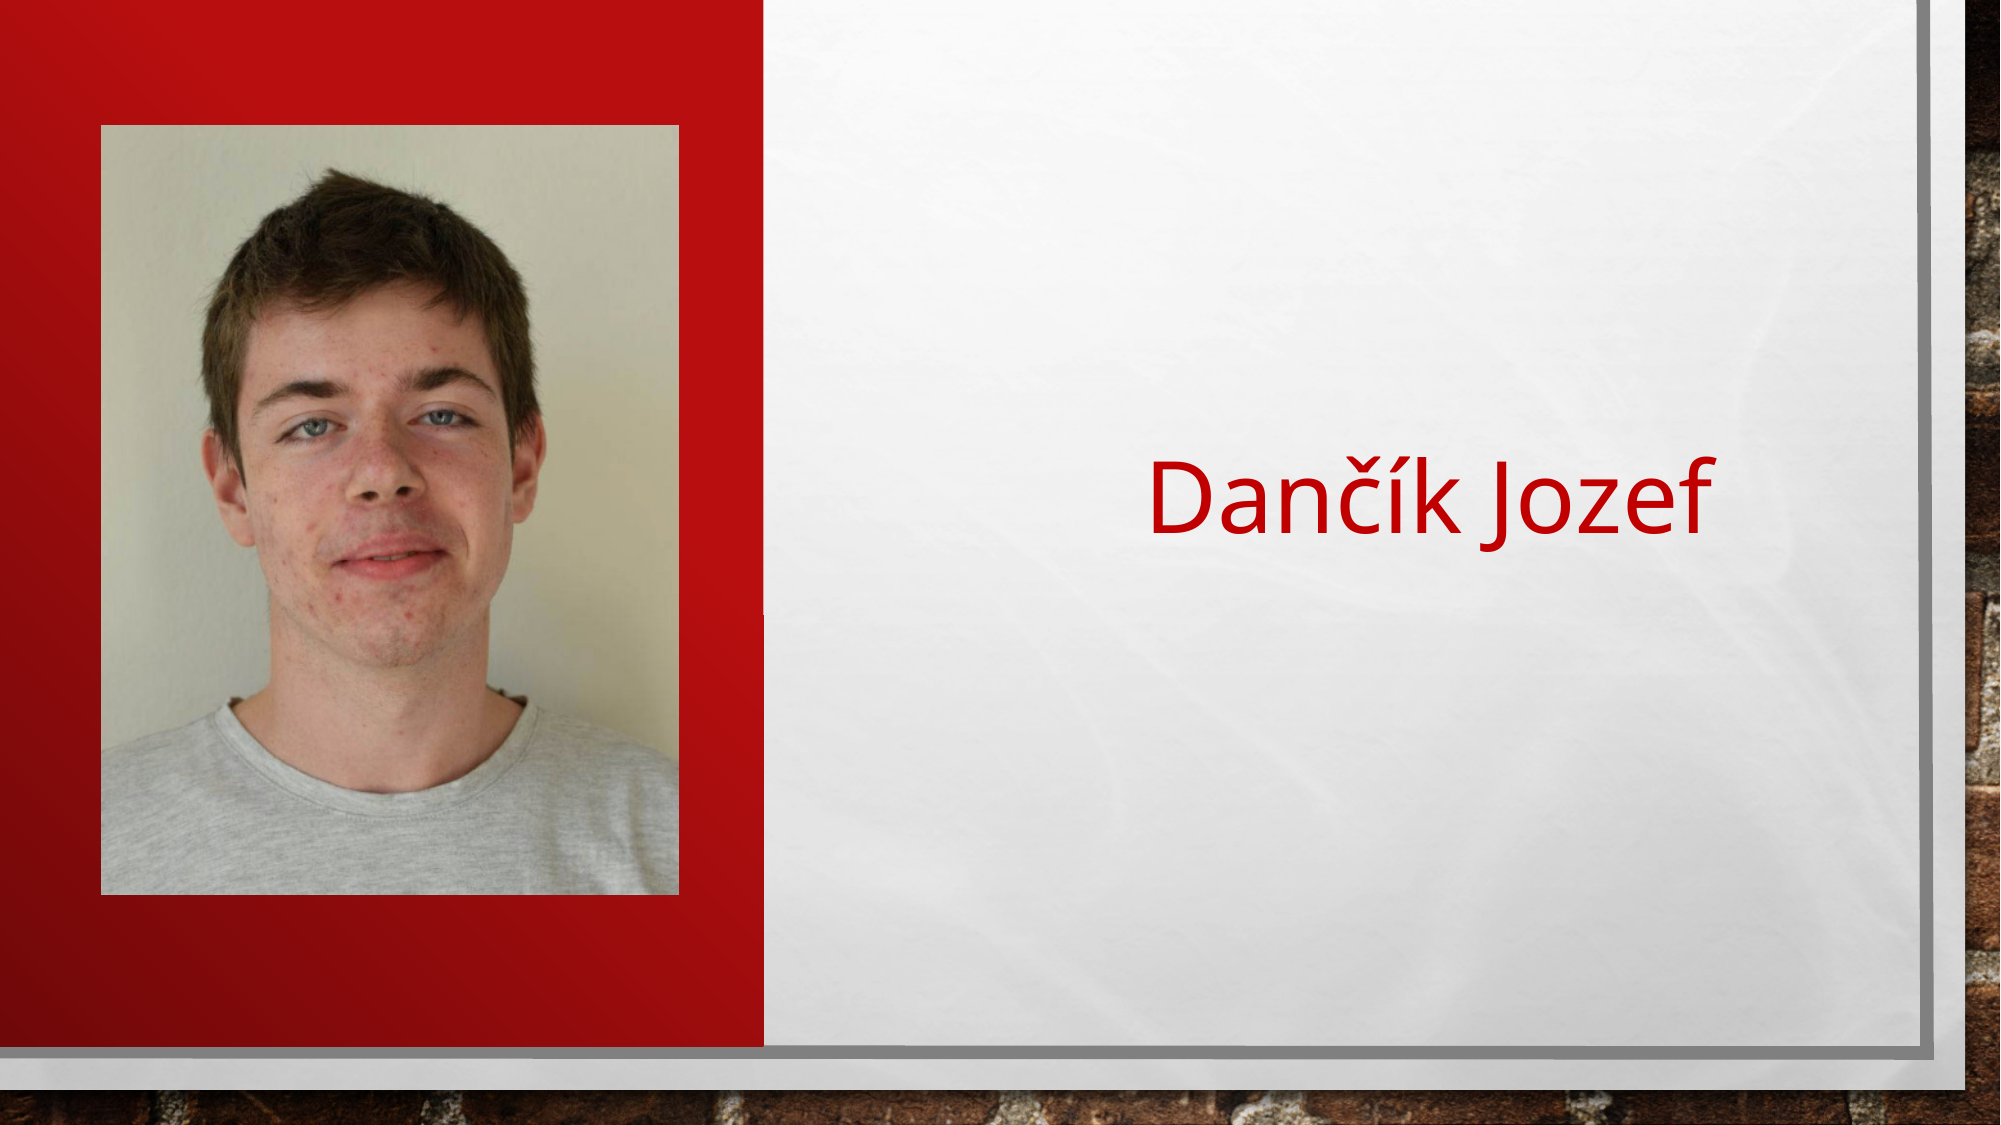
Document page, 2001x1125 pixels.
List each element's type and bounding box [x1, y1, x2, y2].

list [101, 125, 679, 895]
picture [0, 0, 2000, 1125]
